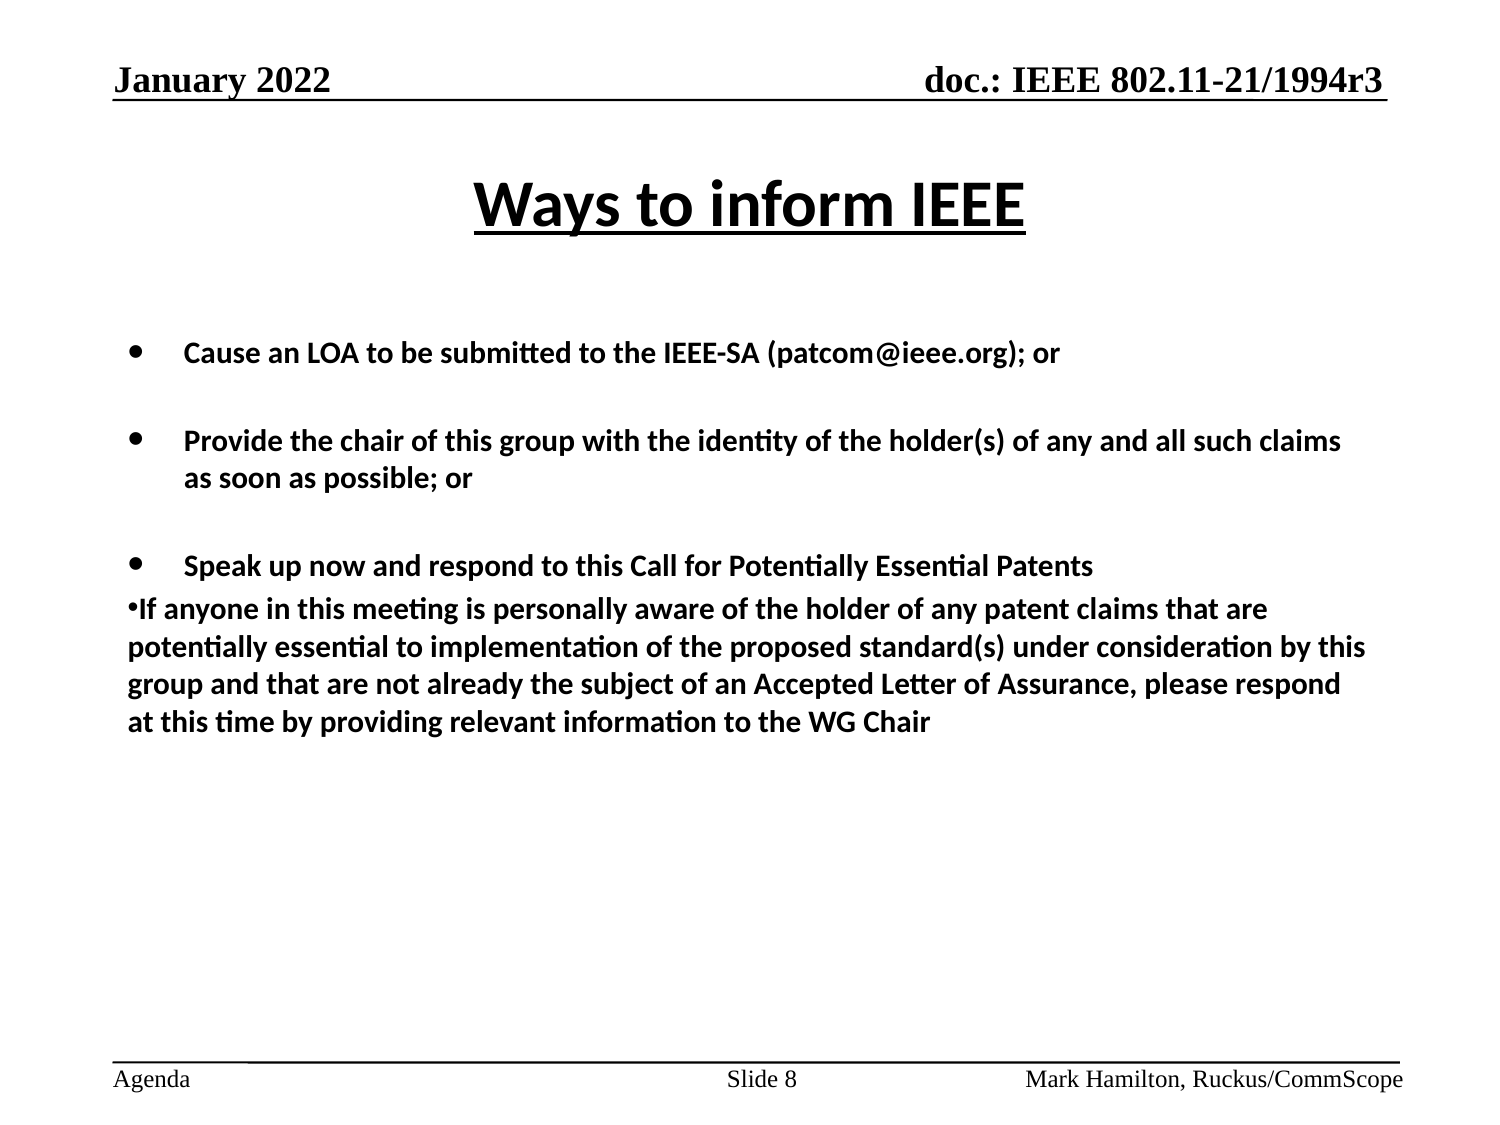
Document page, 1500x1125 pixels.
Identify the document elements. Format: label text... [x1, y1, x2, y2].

list Cause an LOA to be submitted to the IEEE-SA (patcom@ieee.org); or Provide the chair of this group with the identity of the holder(s) of any and all such claims as soon as possible; or Speak up now and respond to this Call for Potentially Essential Patents If anyone in this meeting is personally aware of the holder of any patent claims that are potentially essential to implementation of the proposed standard(s) under consideration by this group and that are not already the subject of an Accepted Letter of Assurance, please respond at this time by providing relevant information to the WG Chair [112, 324, 1388, 1000]
title Ways to inform IEEE [112, 112, 1388, 288]
